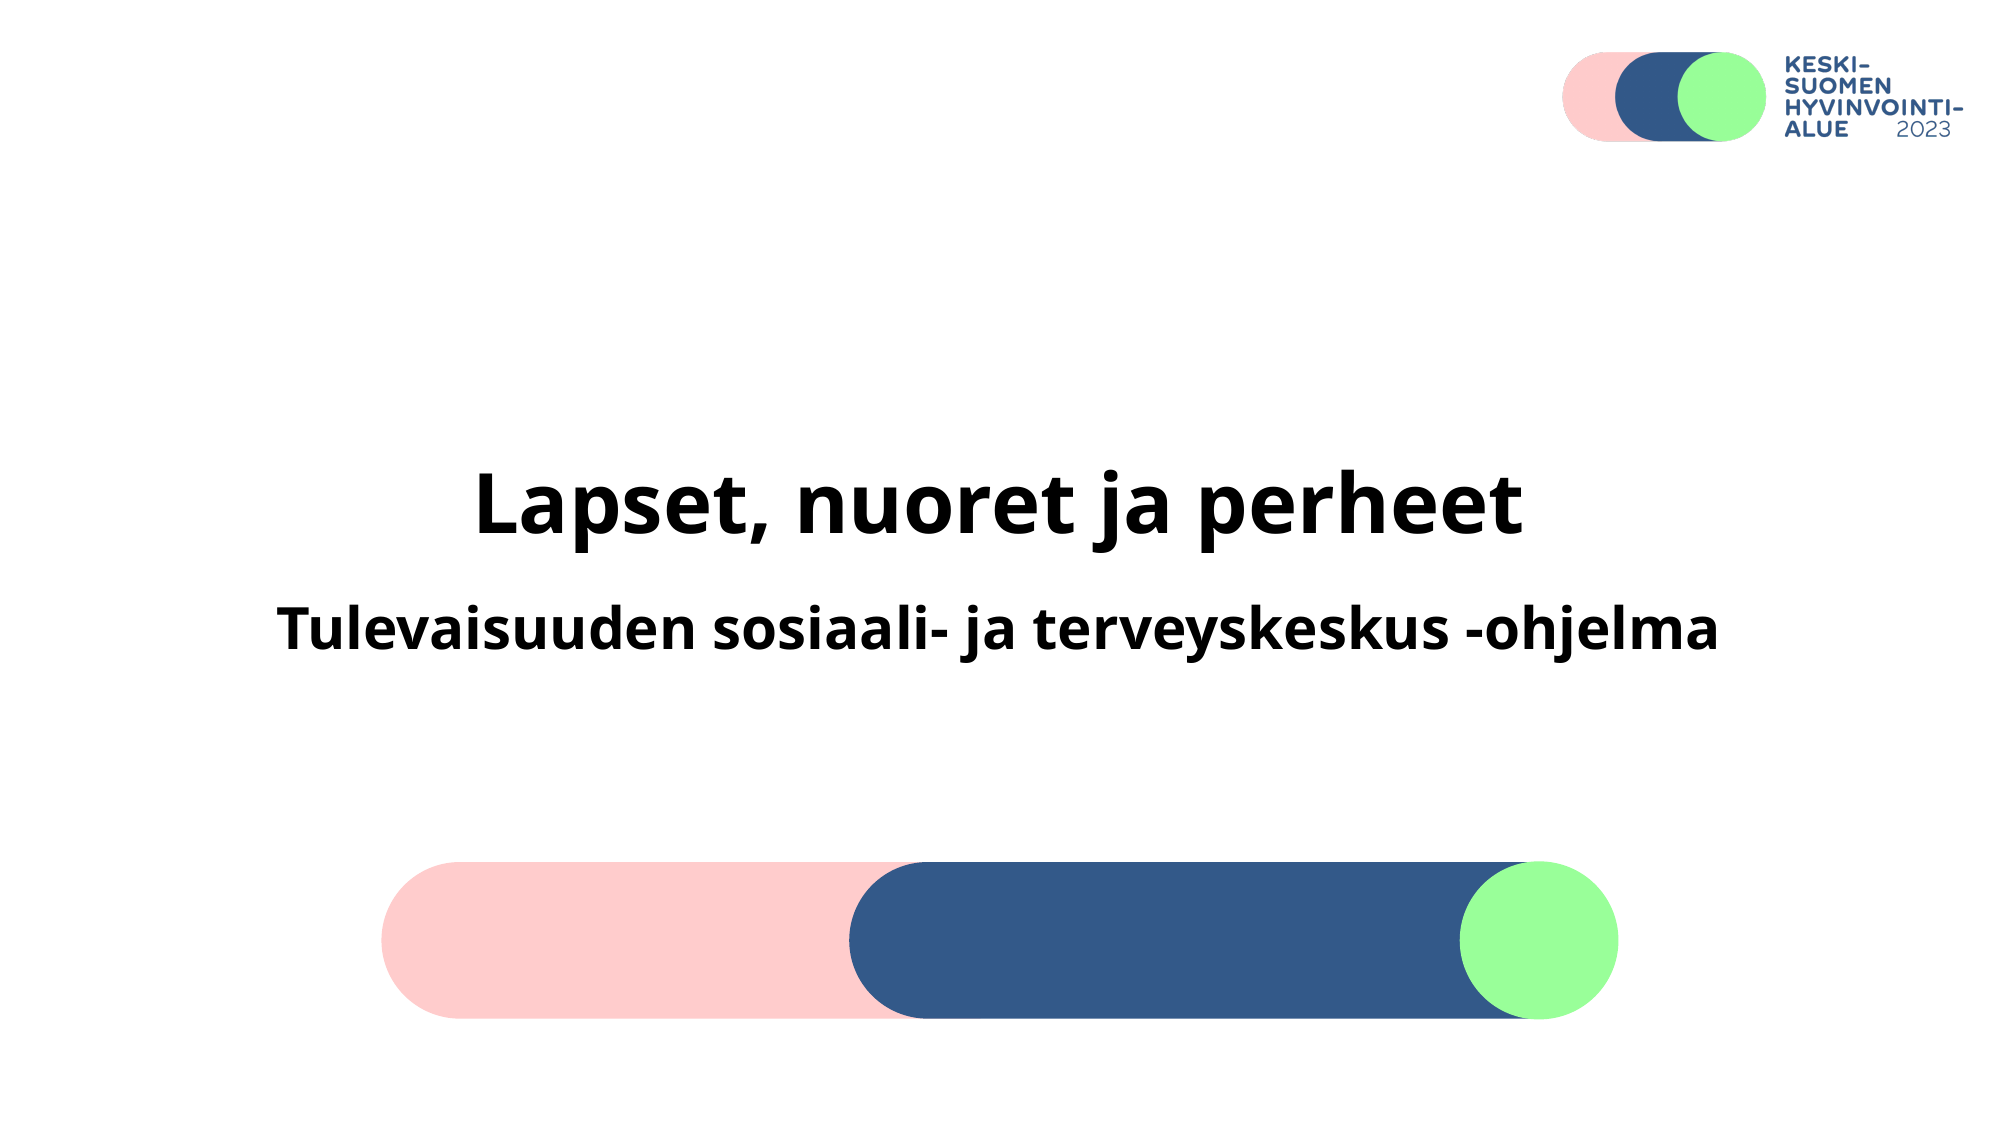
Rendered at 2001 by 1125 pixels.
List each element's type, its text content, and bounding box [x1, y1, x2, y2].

list Tulevaisuuden sosiaali- ja terveyskeskus -ohjelma [136, 592, 1862, 839]
picture [1523, 0, 2001, 190]
title Lapset, nuoret ja perheet [136, 277, 1862, 560]
